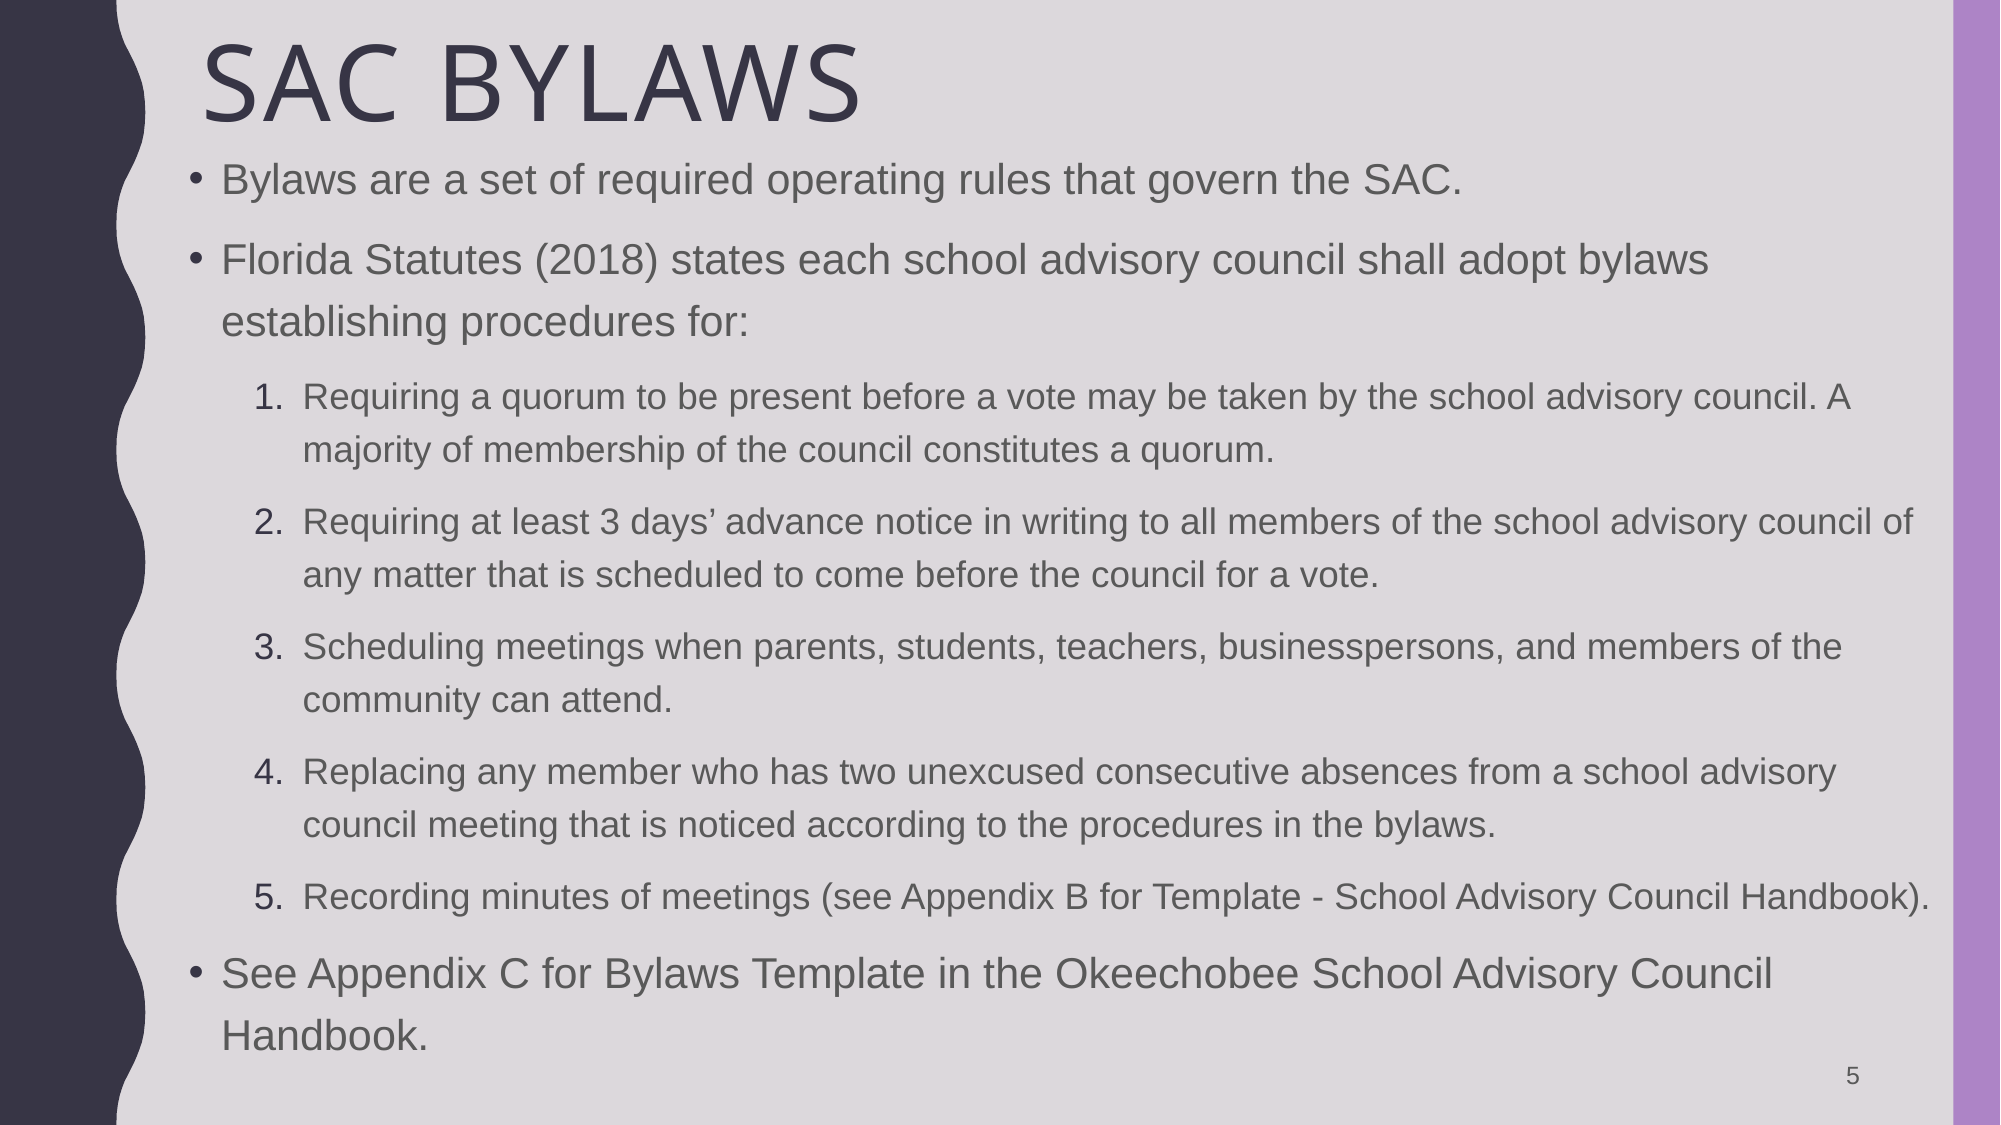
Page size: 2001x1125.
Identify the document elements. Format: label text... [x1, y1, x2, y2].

slide_number 5 [1412, 1045, 1875, 1103]
list Bylaws are a set of required operating rules that govern the SAC. Florida Statutes (2018) states each school advisory council shall adopt bylaws establishing procedures for: Requiring a quorum to be present before a vote may be taken by the school advisory council. A majority of membership of the council constitutes a quorum. Requiring at least 3 days’ advance notice in writing to all members of the school advisory council of any matter that is scheduled to come before the council for a vote. Scheduling meetings when parents, students, teachers, businesspersons, and members of the community can attend. Replacing any member who has two unexcused consecutive absences from a school advisory council meeting that is noticed according to the procedures in the bylaws. Recording minutes of meetings (see Appendix B for Template - School Advisory Council Handbook). See Appendix C for Bylaws Template in the Okeechobee School Advisory Council Handbook. [173, 133, 1952, 1125]
title SAC Bylaws [186, 22, 1857, 133]
